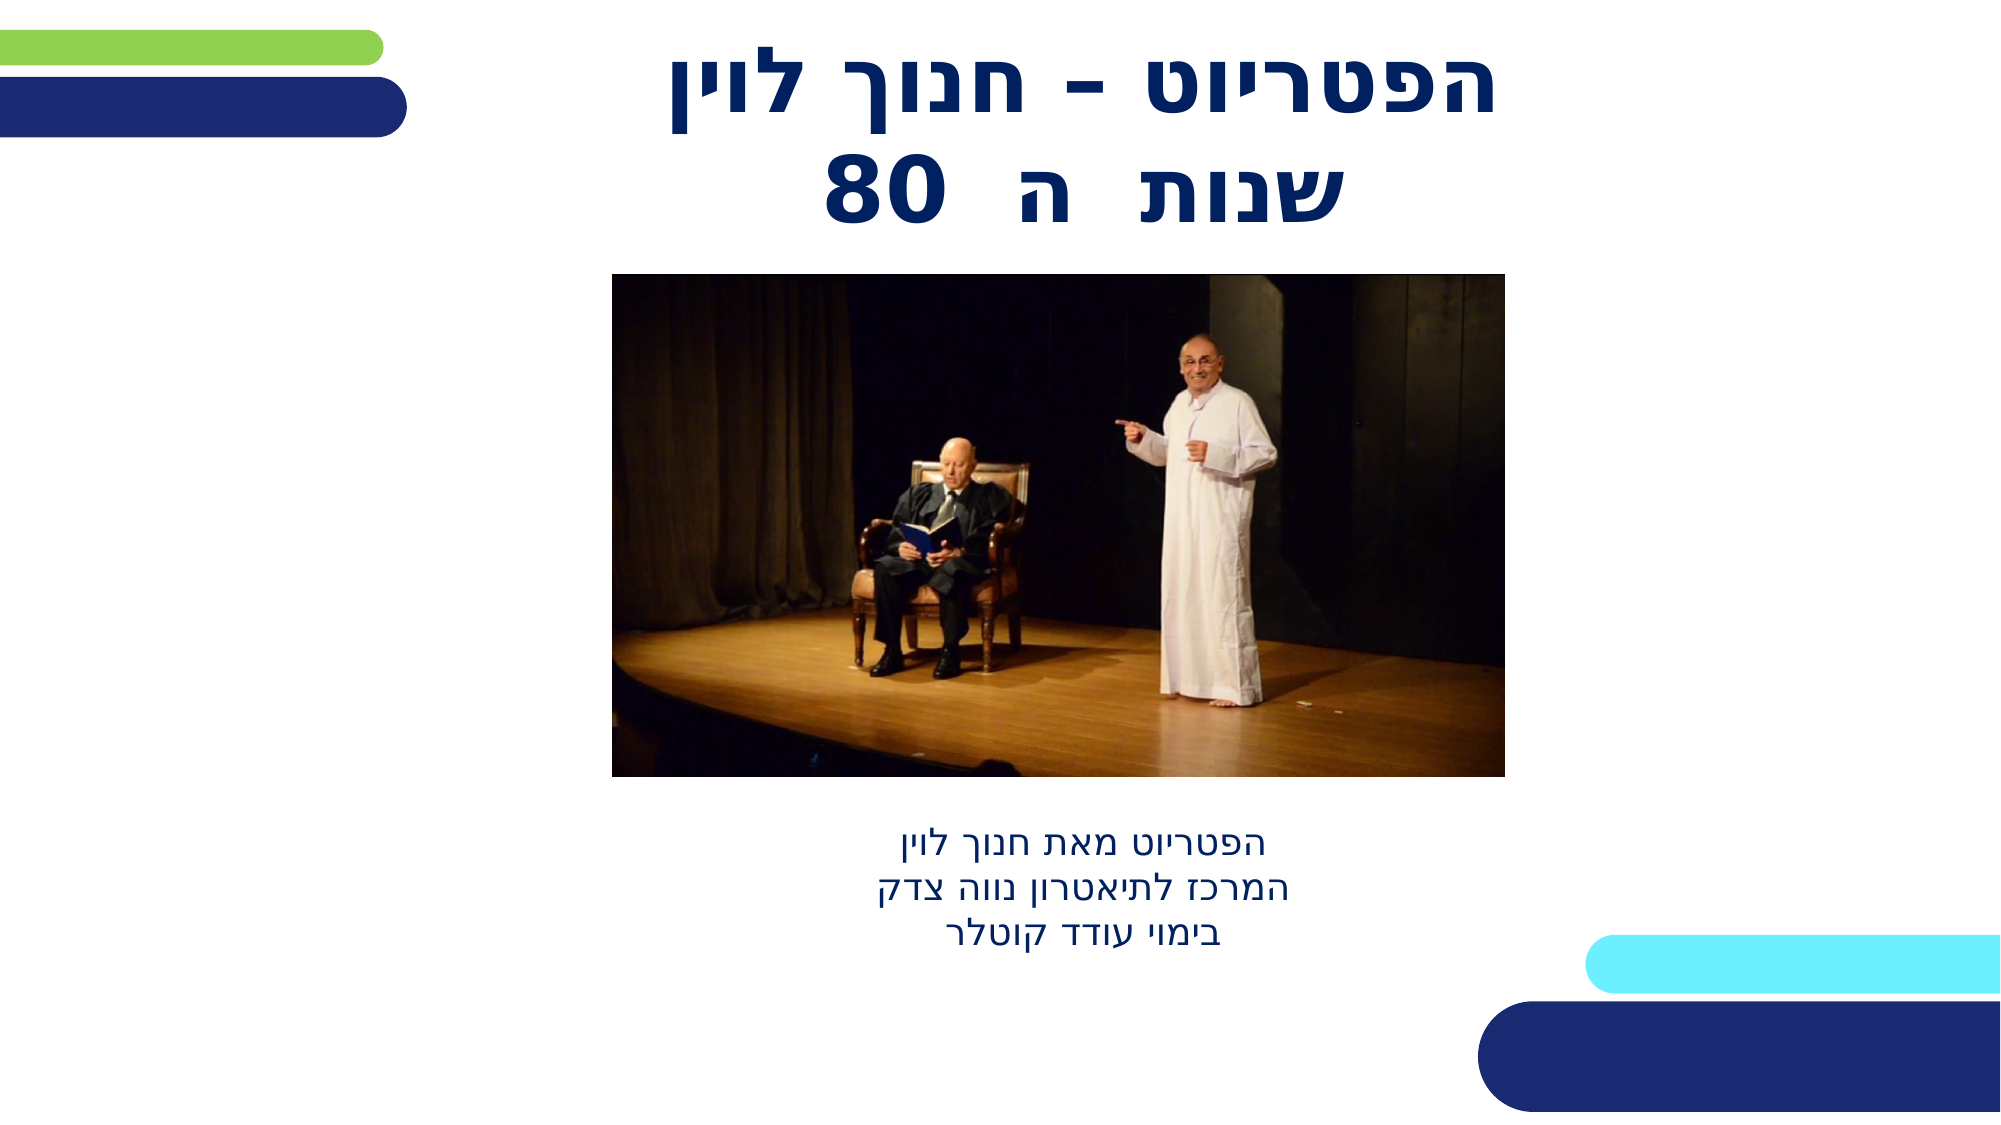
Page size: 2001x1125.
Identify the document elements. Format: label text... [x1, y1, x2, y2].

picture [612, 274, 1505, 777]
text_box הפטריוט מאת חנוך לוין המרכז לתיאטרון נווה צדק בימוי עודד קוטלר [858, 810, 1309, 961]
title הפטריוט – חנוך לוין שנות ה 80 [292, 16, 1875, 135]
